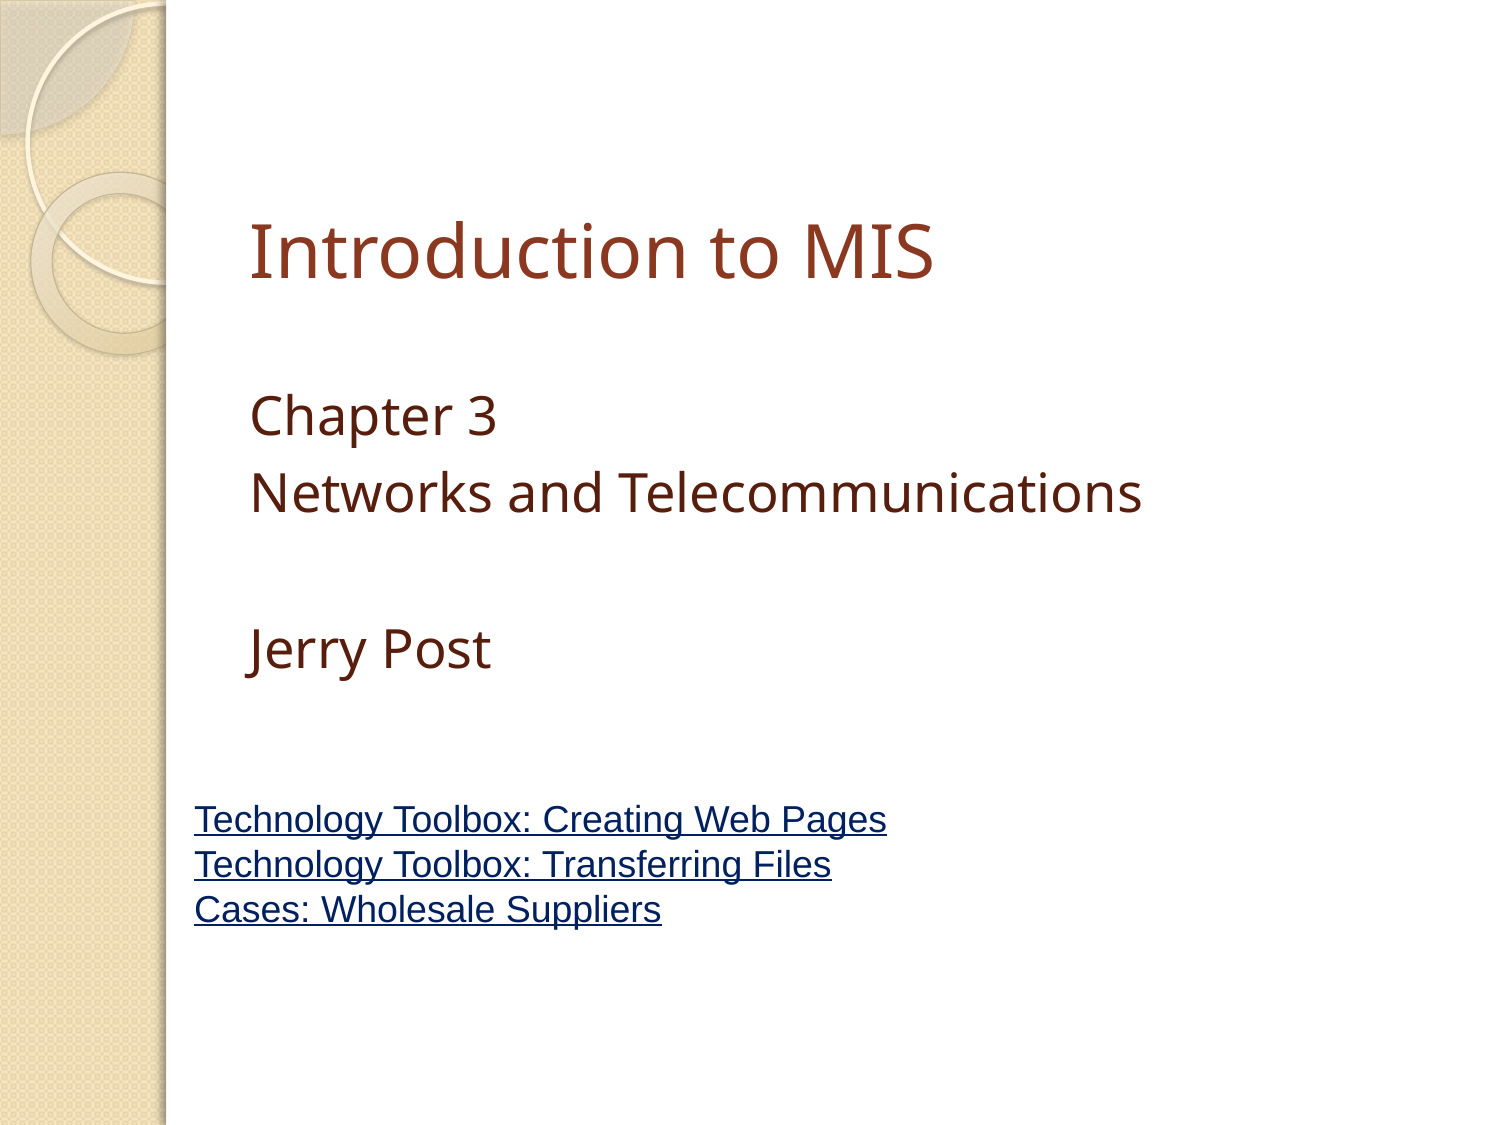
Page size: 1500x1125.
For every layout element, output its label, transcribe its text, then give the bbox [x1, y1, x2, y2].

title Introduction to MIS [234, 59, 1450, 301]
subtitle Chapter 3 Networks and Telecommunications Jerry Post [234, 303, 1450, 725]
text_box Technology Toolbox: Creating Web Pages Technology Toolbox: Transferring Files Cases: Wholesale Suppliers [179, 787, 903, 938]
